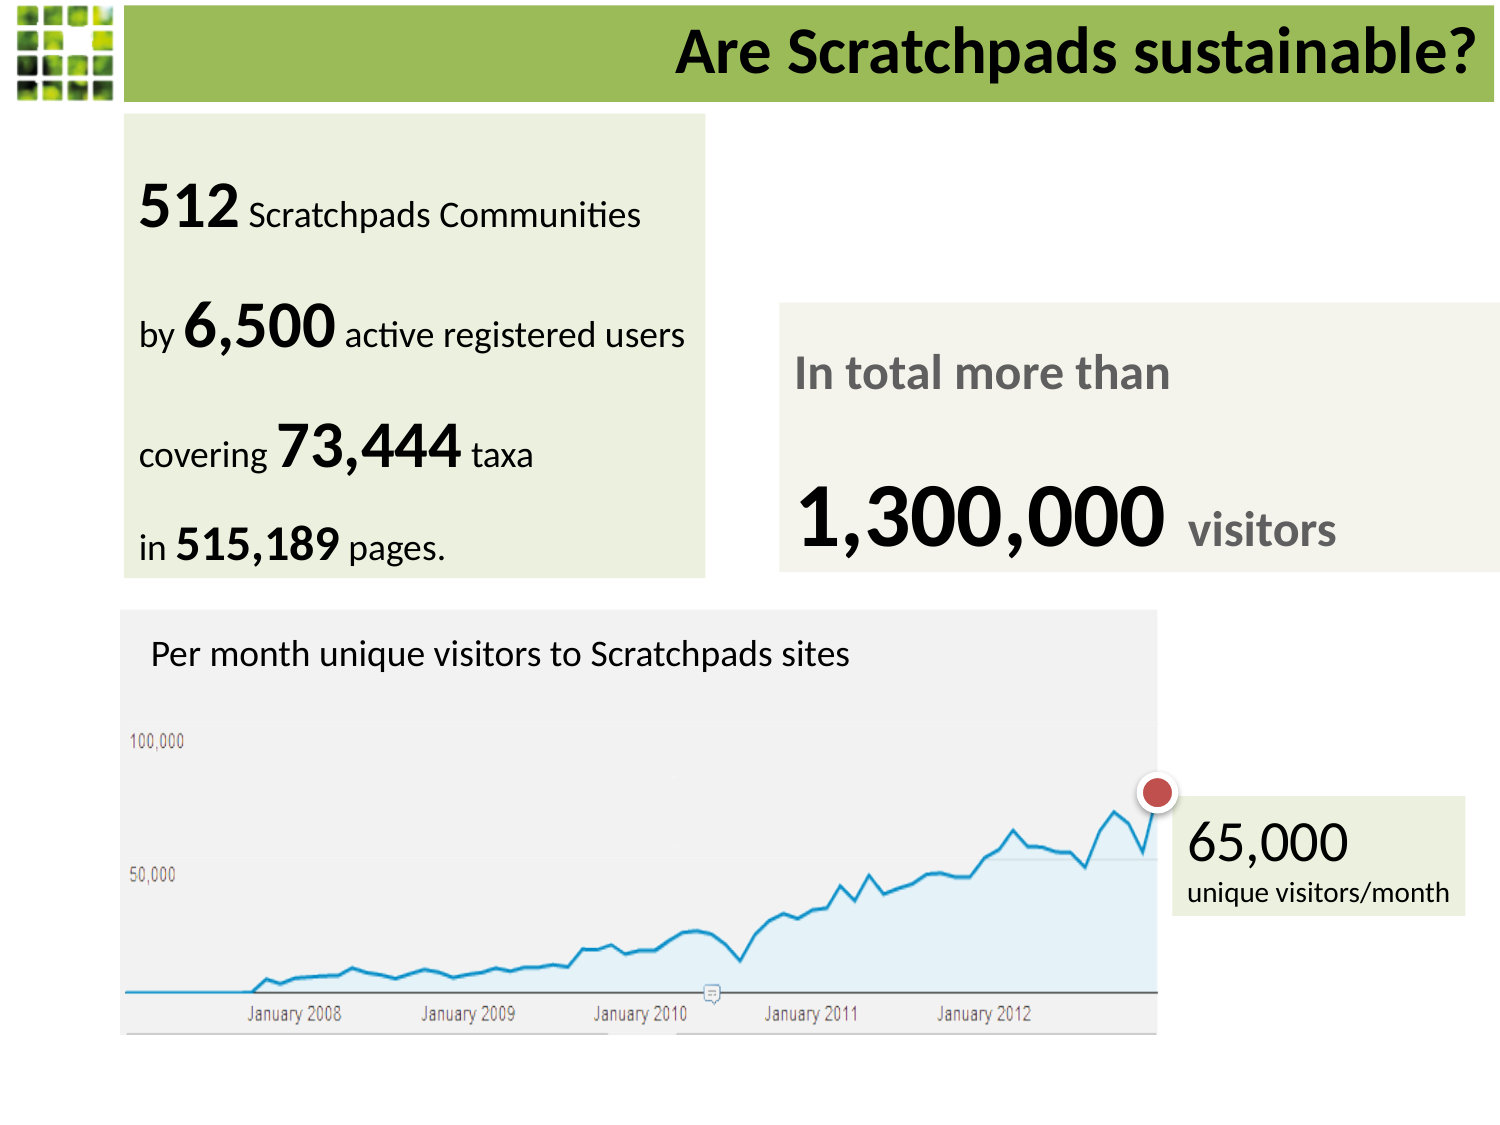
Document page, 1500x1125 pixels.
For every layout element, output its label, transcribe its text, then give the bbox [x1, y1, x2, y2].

text_box Are Scratchpads sustainable? [419, 0, 1495, 102]
text_box 512 Scratchpads Communities by 6,500 active registered users covering 73,444 taxa in 515,189 pages. [123, 113, 706, 579]
picture [108, 715, 1164, 1036]
text_box Per month unique visitors to Scratchpads sites [136, 621, 867, 682]
text_box [118, 608, 1160, 714]
text_box 65,000 unique visitors/month [1172, 796, 1466, 916]
picture [14, 1, 117, 103]
text_box In total more than 1,300,000 visitors [779, 302, 1500, 573]
text_box [1169, 775, 1179, 810]
